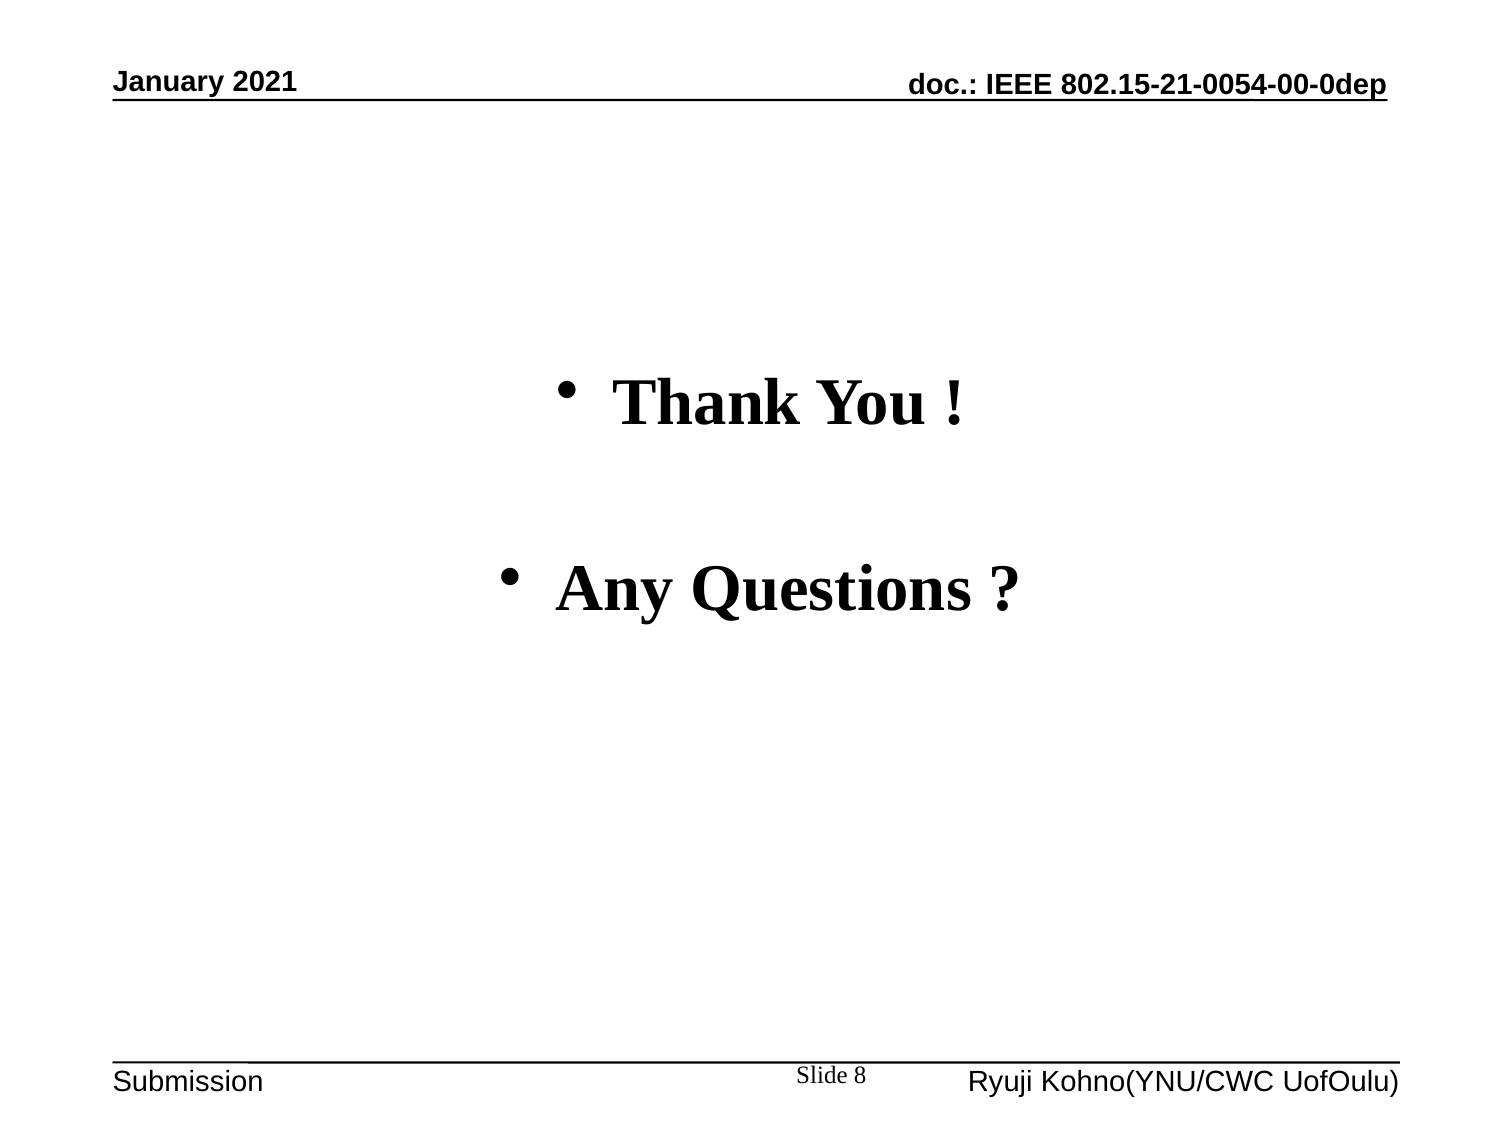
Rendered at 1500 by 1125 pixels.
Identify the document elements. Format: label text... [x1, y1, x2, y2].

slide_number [112, 0, 375, 98]
list Thank You ! Any Questions ? [123, 350, 1398, 823]
slide_number Slide 8 [700, 1058, 963, 1094]
